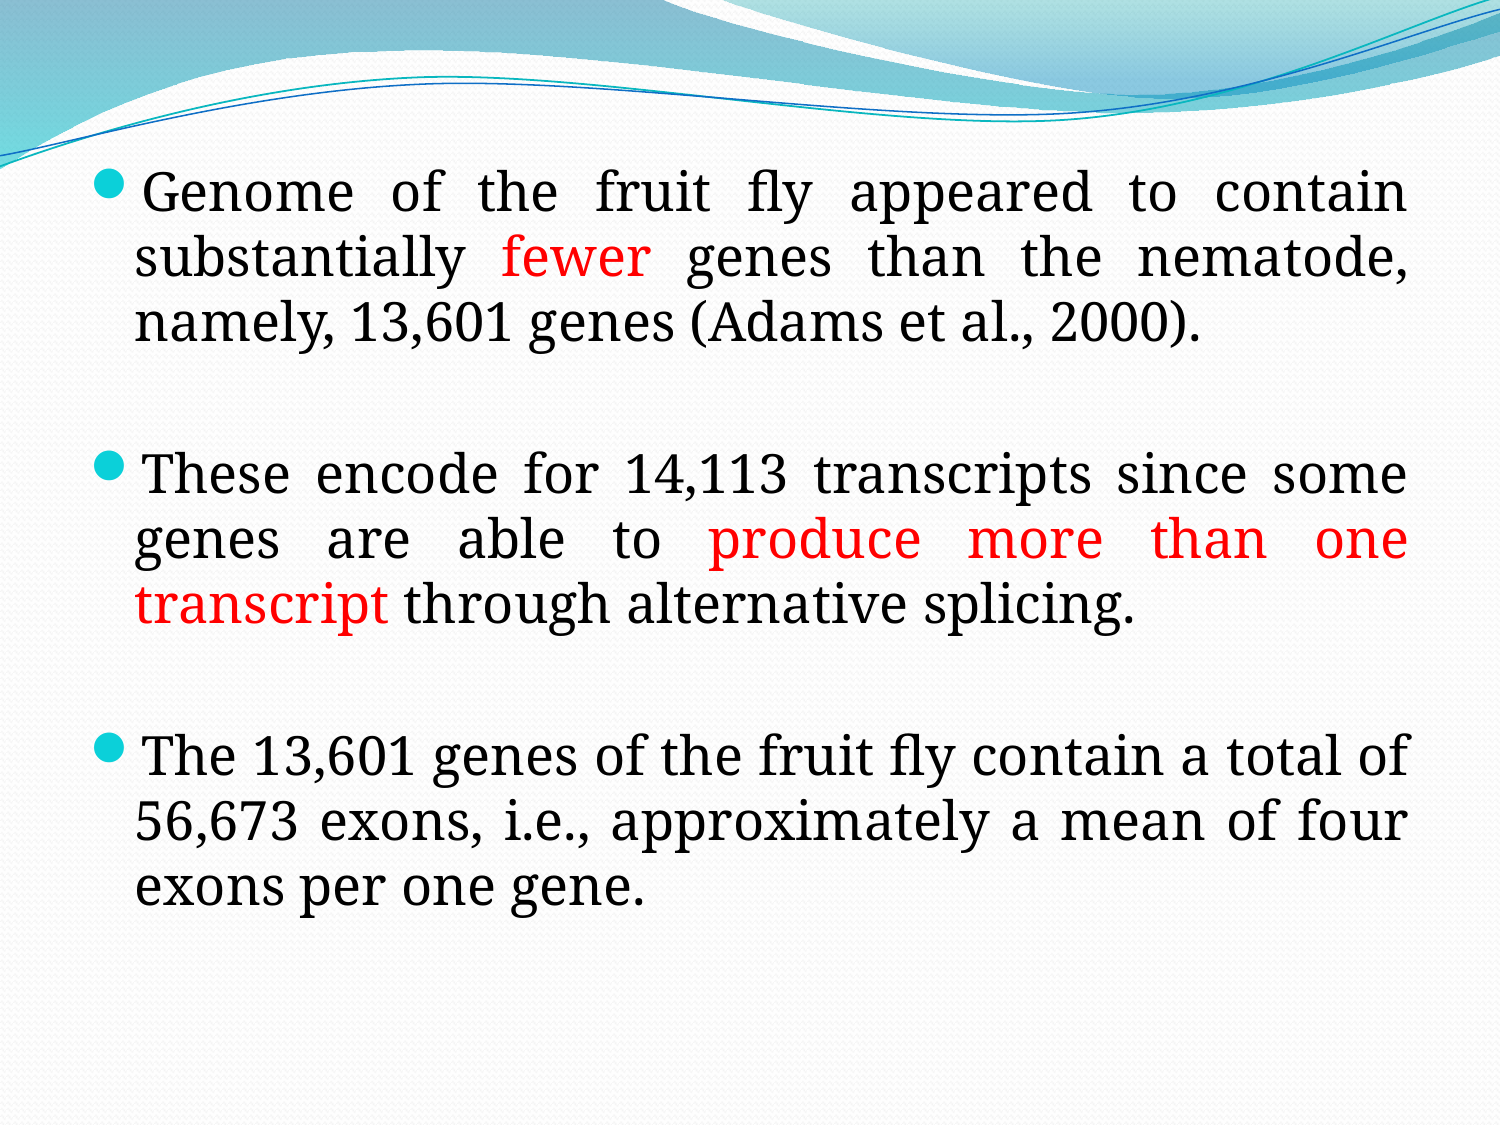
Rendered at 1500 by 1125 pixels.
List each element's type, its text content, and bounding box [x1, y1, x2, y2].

list Genome of the fruit fly appeared to contain substantially fewer genes than the nematode, namely, 13,601 genes (Adams et al., 2000). These encode for 14,113 transcripts since some genes are able to produce more than one transcript through alternative splicing. The 13,601 genes of the fruit fly contain a total of 56,673 exons, i.e., approximately a mean of four exons per one gene. [75, 149, 1425, 1038]
